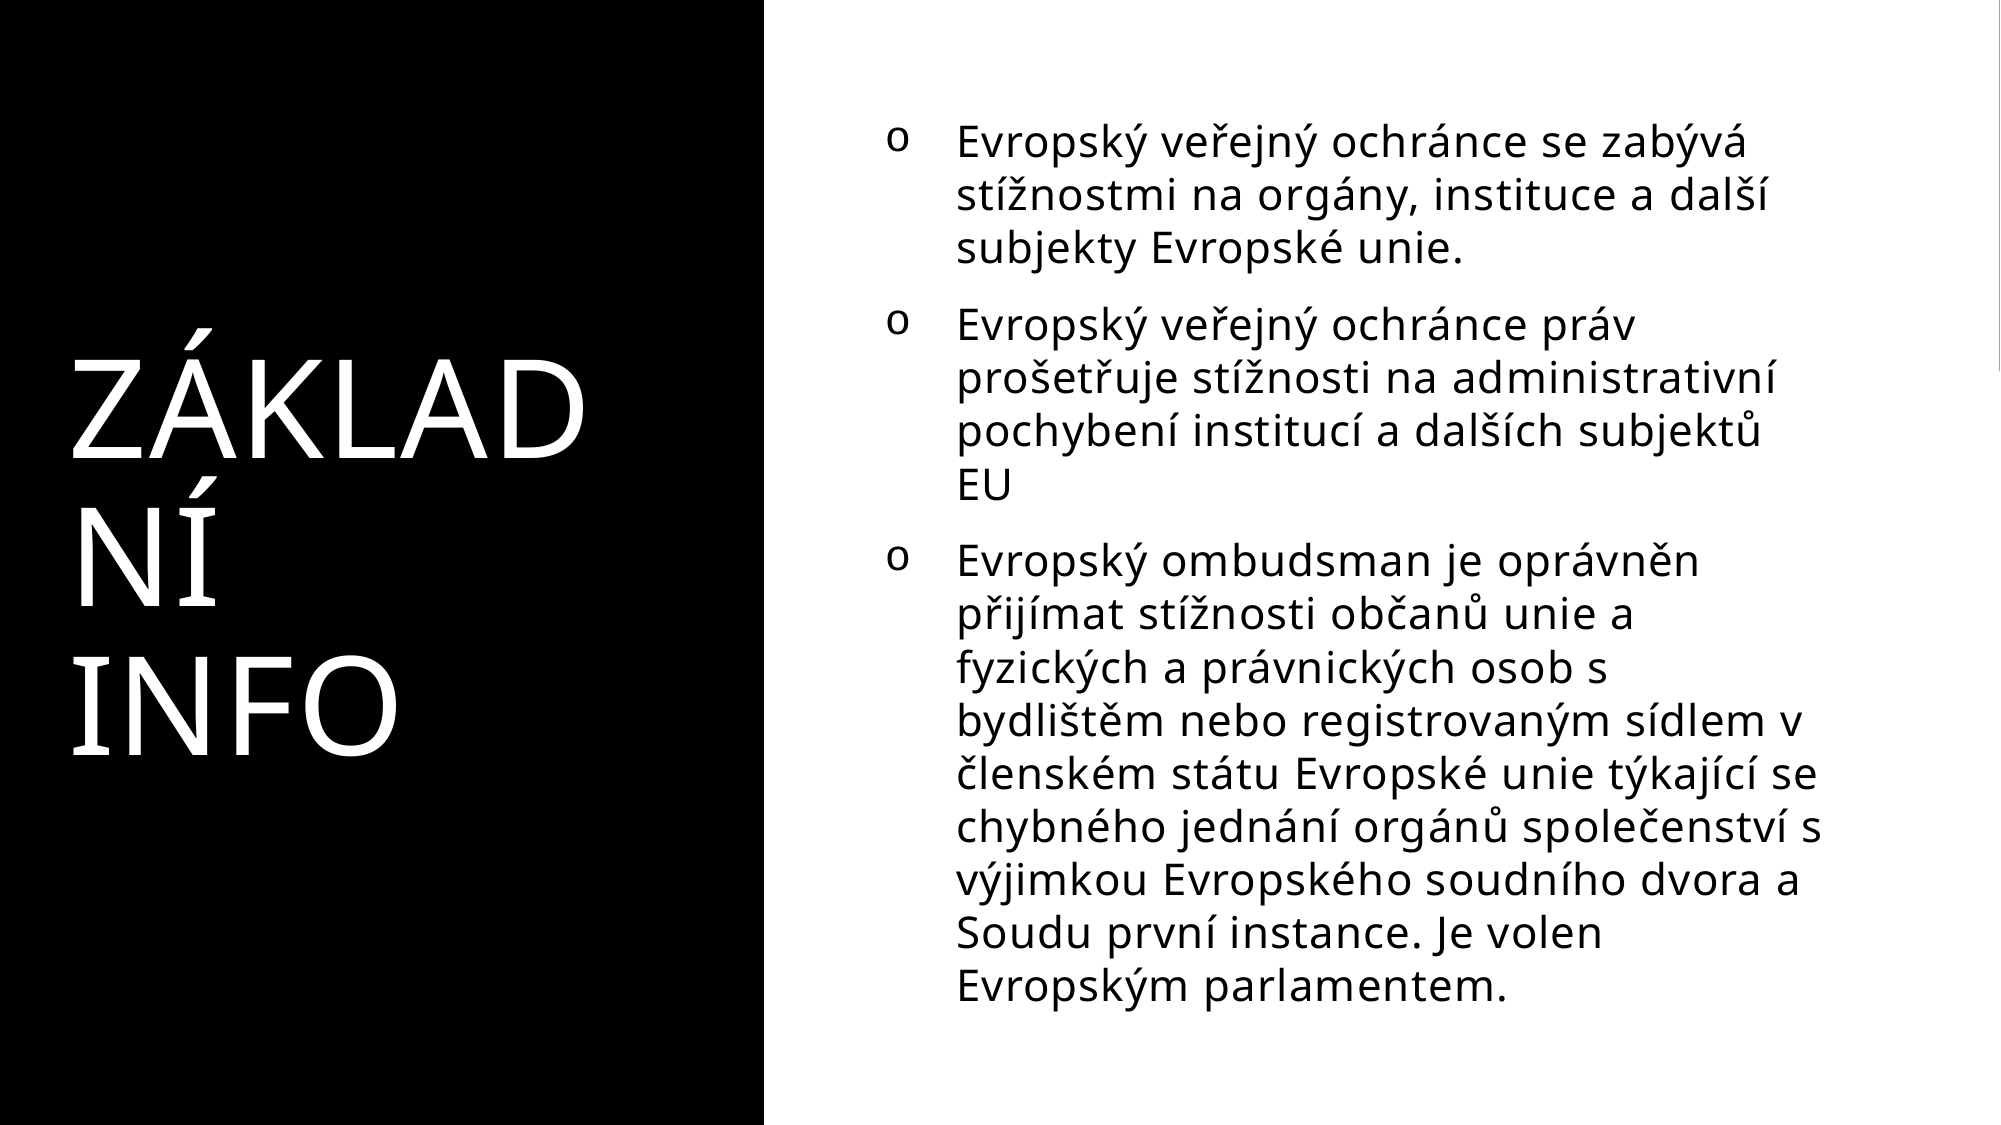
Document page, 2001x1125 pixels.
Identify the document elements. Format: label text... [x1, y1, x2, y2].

text_box [0, 0, 765, 1125]
list Evropský veřejný ochránce se zabývá stížnostmi na orgány, instituce a další subjekty Evropské unie. Evropský veřejný ochránce práv prošetřuje stížnosti na administrativní pochybení institucí a dalších subjektů EU Evropský ombudsman je oprávněn přijímat stížnosti občanů unie a fyzických a právnických osob s bydlištěm nebo registrovaným sídlem v členském státu Evropské unie týkající se chybného jednání orgánů společenství s výjimkou Evropského soudního dvora a Soudu první instance. Je volen Evropským parlamentem. [869, 105, 1842, 1020]
text_box [765, 0, 2000, 1125]
title Základní info [53, 105, 685, 1020]
